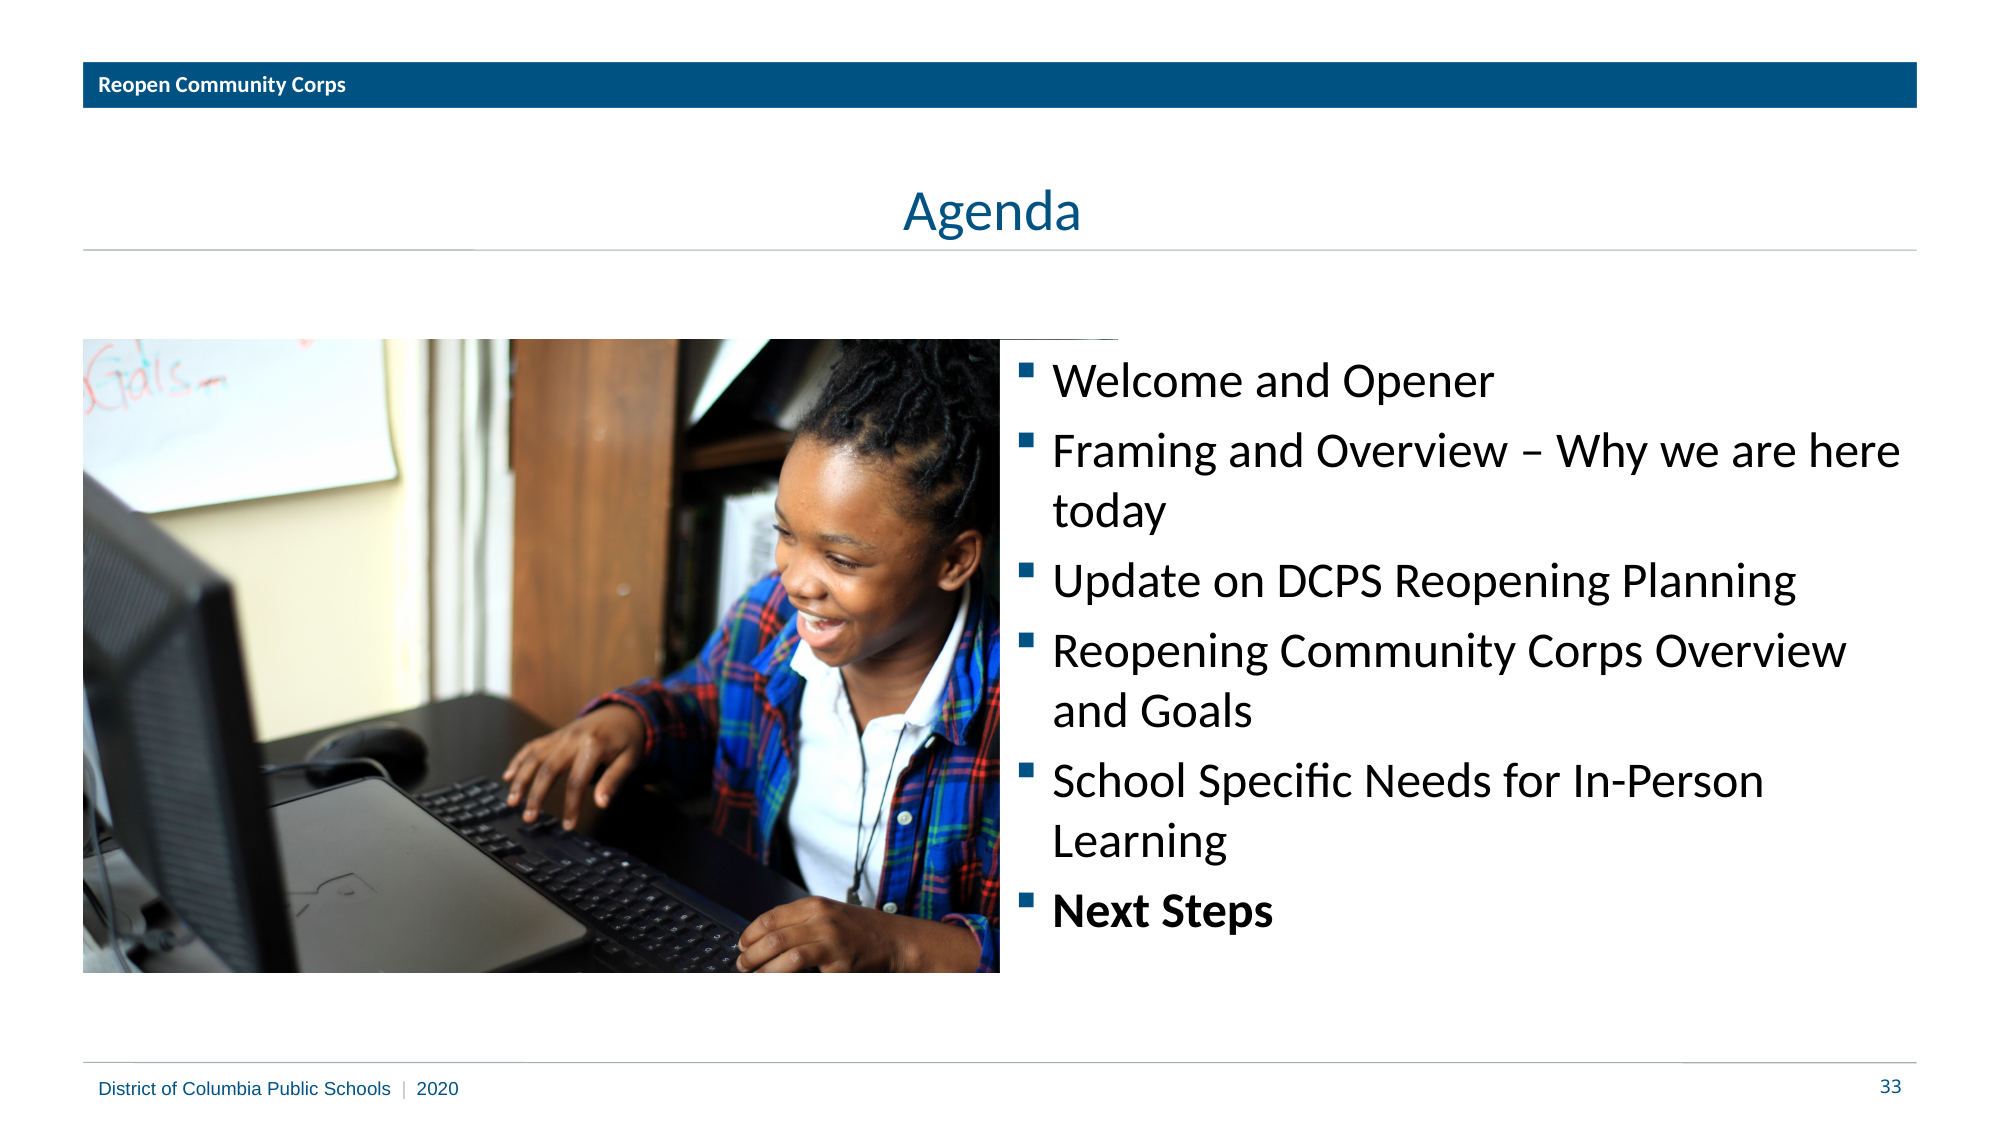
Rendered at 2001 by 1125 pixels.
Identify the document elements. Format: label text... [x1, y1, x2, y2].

list Welcome and Opener Framing and Overview – Why we are here today Update on DCPS Reopening Planning Reopening Community Corps Overview and Goals School Specific Needs for In-Person Learning Next Steps [999, 339, 1917, 1042]
slide_number District of Columbia Public Schools | 2020 [83, 1062, 1400, 1113]
picture [83, 339, 1118, 973]
slide_number 33 [1433, 1062, 1917, 1113]
title Agenda [83, 108, 1917, 250]
list Reopen Community Corps [83, 62, 1917, 108]
